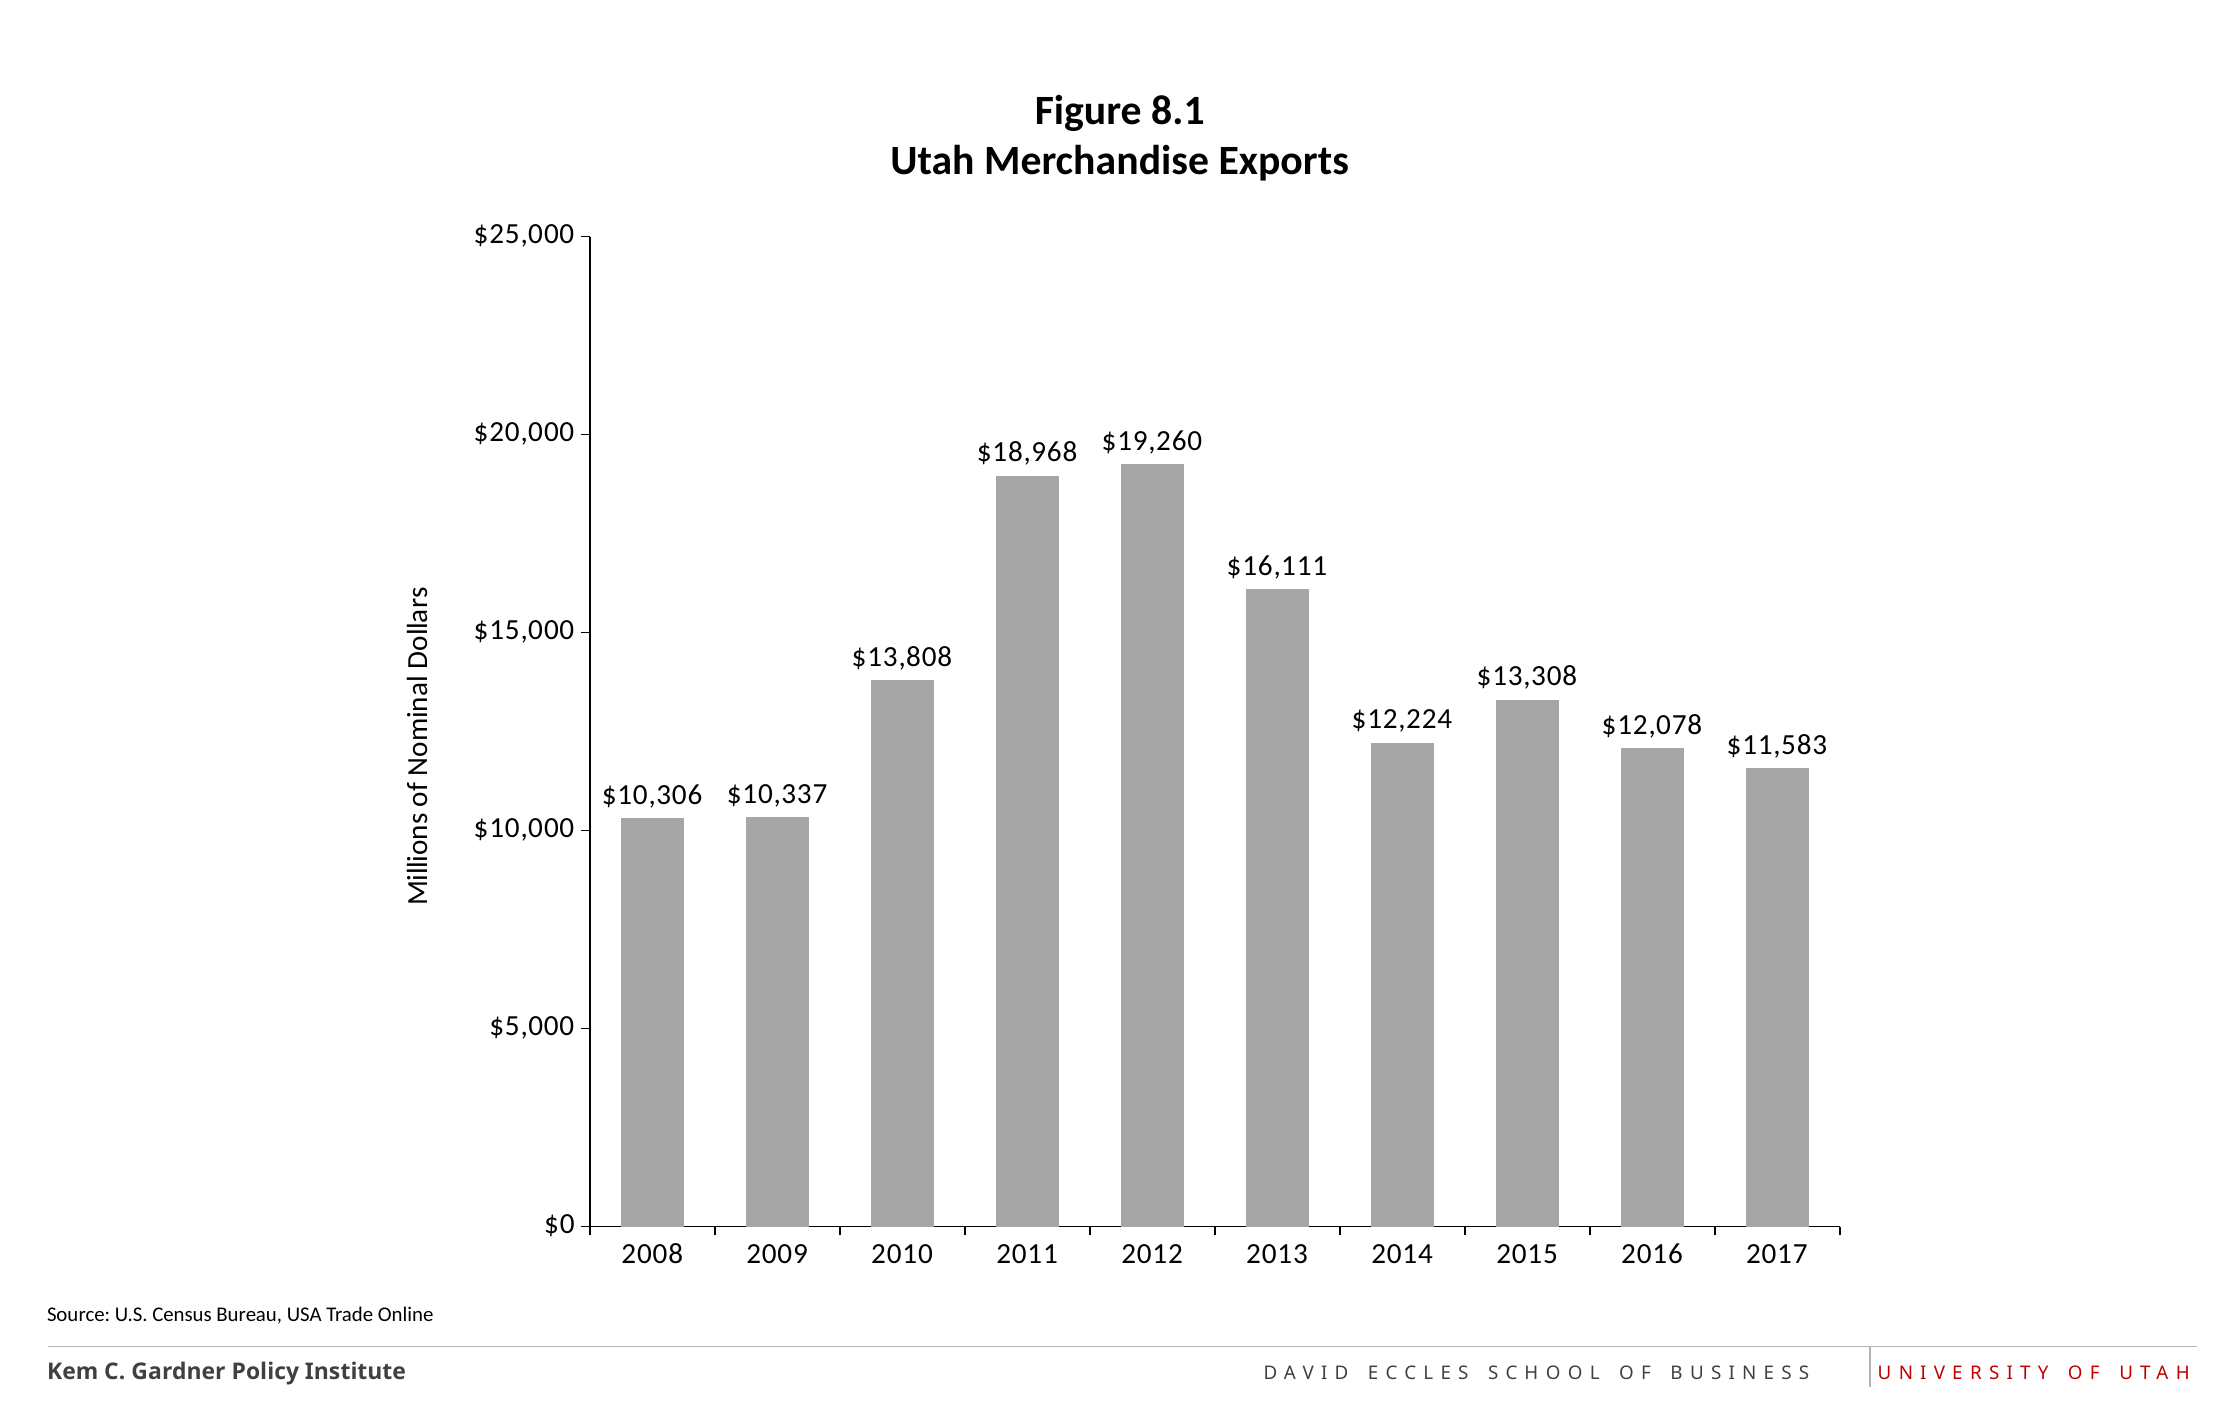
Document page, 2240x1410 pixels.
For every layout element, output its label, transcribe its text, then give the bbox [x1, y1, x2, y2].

title Figure 8.1 Utah Merchandise Exports [369, 75, 1870, 199]
chart [369, 199, 1871, 1294]
text_box Source: U.S. Census Bureau, USA Trade Online [32, 1292, 575, 1333]
